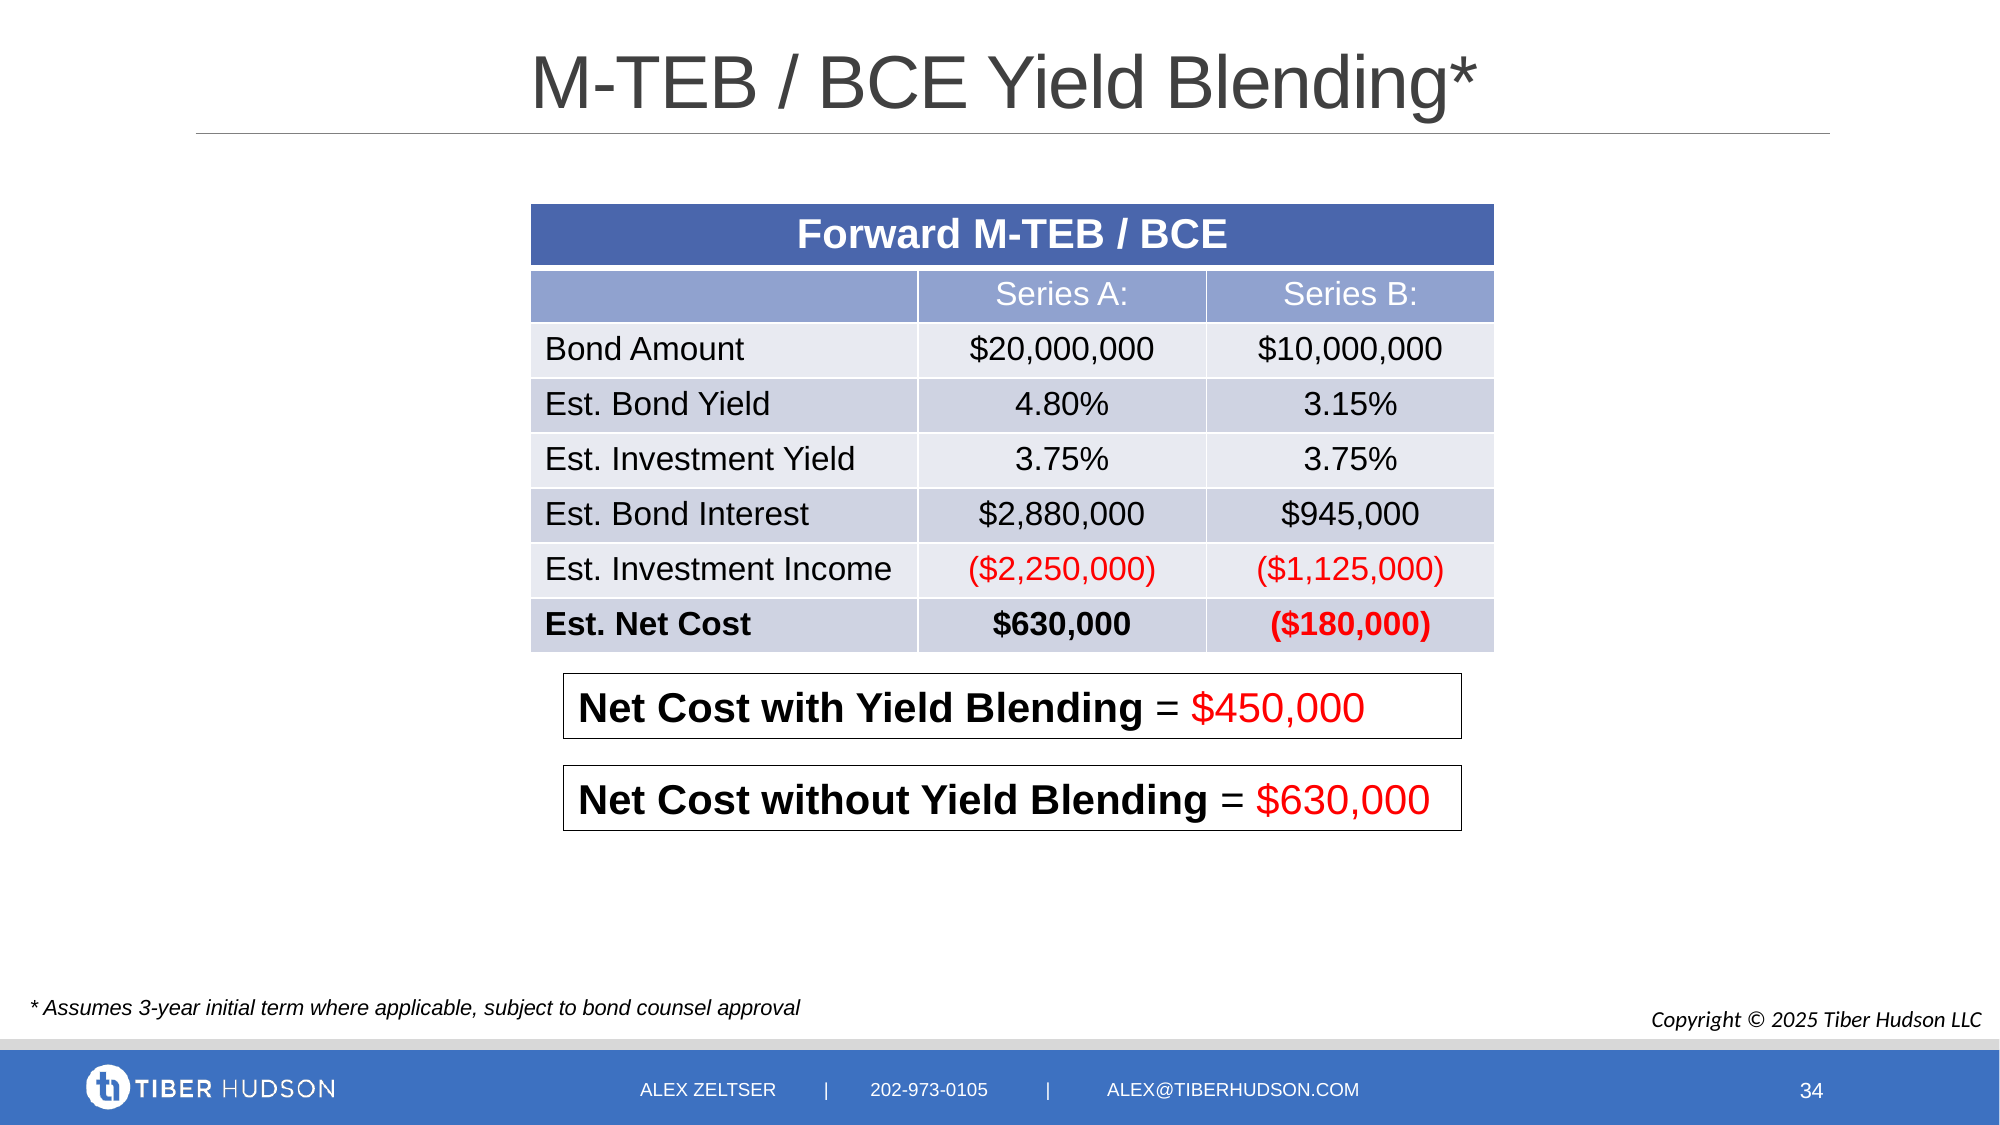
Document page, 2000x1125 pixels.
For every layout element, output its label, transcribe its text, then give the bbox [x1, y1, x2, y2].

table_cell [531, 271, 917, 322]
text_box Net Cost with Yield Blending = $450,000 [563, 673, 1462, 739]
table_cell 3.75% [1207, 434, 1494, 487]
table_cell Est. Net Cost [531, 599, 917, 652]
table_cell ($2,250,000) [919, 544, 1206, 597]
title M-TEB / BCE Yield Blending* [179, 47, 1830, 125]
table_cell Est. Bond Yield [531, 379, 917, 432]
text_box Copyright © 2025 Tiber Hudson LLC [1636, 997, 1998, 1040]
table_header Forward M-TEB / BCE [531, 204, 1494, 265]
table_cell Series B: [1207, 271, 1494, 322]
table_cell 3.75% [919, 434, 1206, 487]
table_cell $630,000 [919, 599, 1206, 652]
table_cell ($180,000) [1207, 599, 1494, 652]
slide_number 34 [1623, 1059, 1839, 1120]
table_cell Est. Investment Yield [531, 434, 917, 487]
table_cell ($1,125,000) [1207, 544, 1494, 597]
table_cell $20,000,000 [919, 324, 1206, 377]
table_cell Bond Amount [531, 324, 917, 377]
table_cell Est. Investment Income [531, 544, 917, 597]
table_cell $945,000 [1207, 489, 1494, 542]
table_cell Series A: [919, 271, 1206, 322]
text_box Net Cost without Yield Blending = $630,000 [563, 765, 1462, 831]
table_cell $10,000,000 [1207, 324, 1494, 377]
table_cell 4.80% [919, 379, 1206, 432]
table_cell Est. Bond Interest [531, 489, 917, 542]
picture [82, 1062, 340, 1111]
table_cell $2,880,000 [919, 489, 1206, 542]
text_box * Assumes 3-year initial term where applicable, subject to bond counsel approval [14, 986, 858, 1028]
table_cell 3.15% [1207, 379, 1494, 432]
footer Alex zeltser | 202-973-0105 | alex@tiberhudson.com [604, 1059, 1395, 1120]
